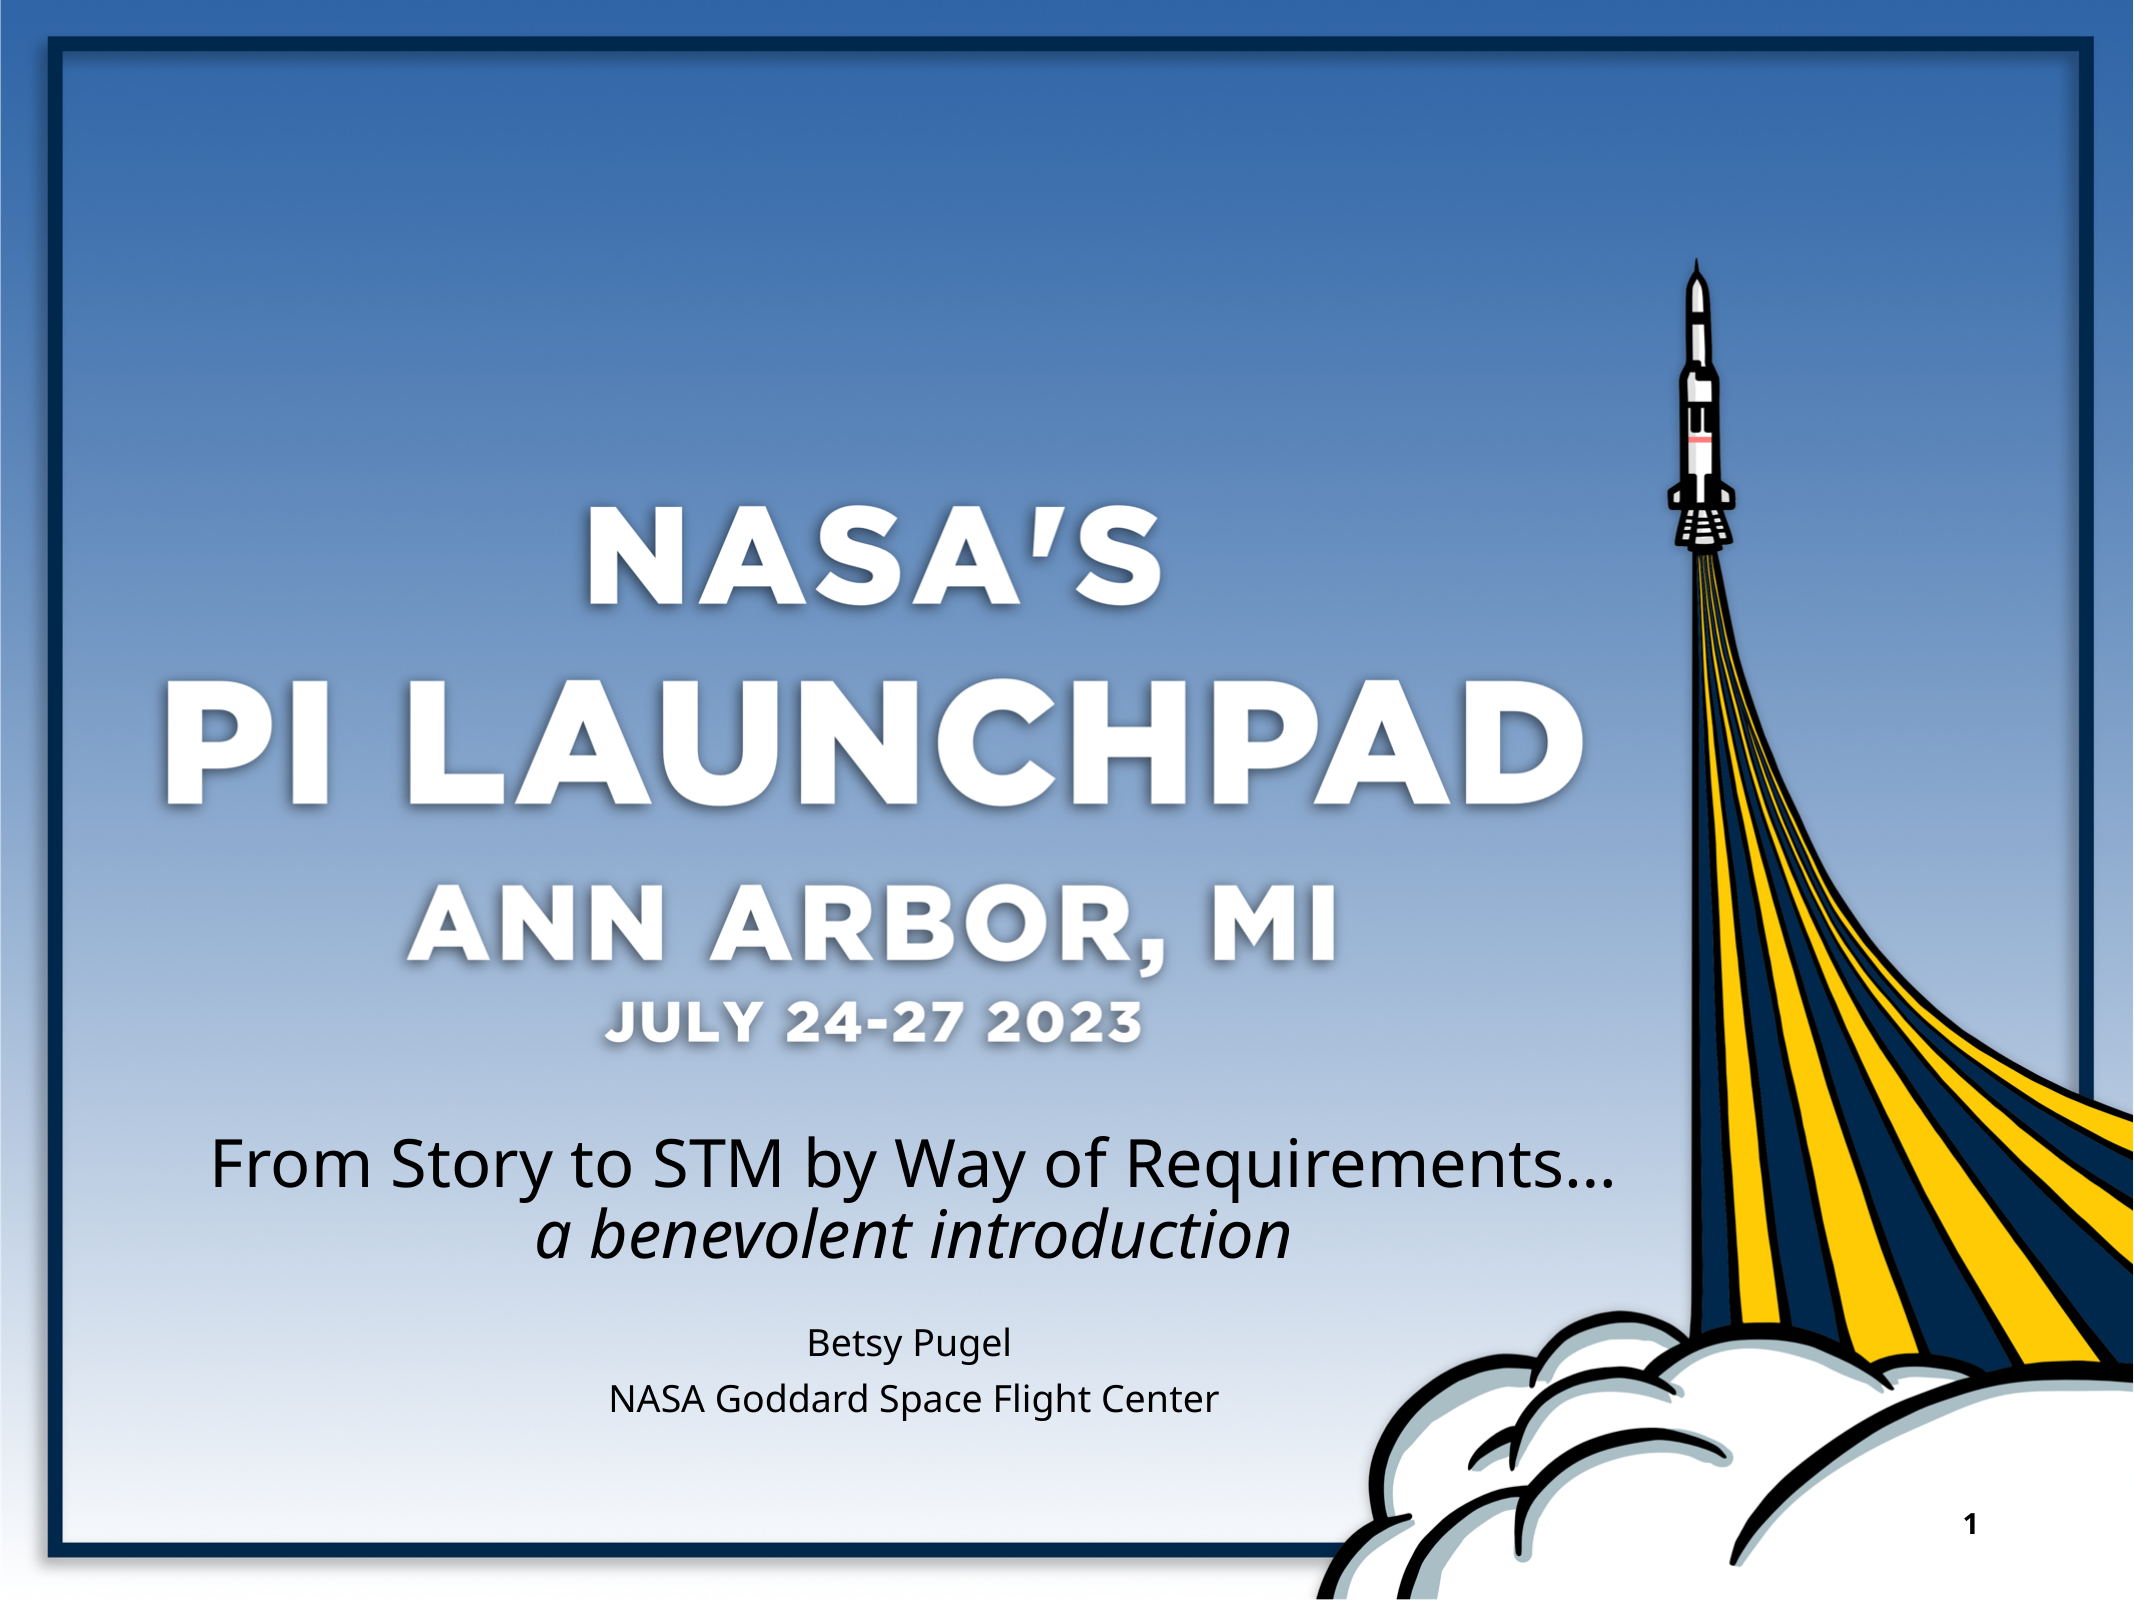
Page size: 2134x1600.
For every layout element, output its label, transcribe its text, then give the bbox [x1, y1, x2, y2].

title From Story to STM by Way of Requirements… a benevolent introduction [92, 1024, 1736, 1281]
picture [0, 0, 2134, 1600]
text_box [154, 1500, 620, 1551]
slide_number ‹#› [1951, 1054, 1987, 1600]
subtitle Betsy Pugel NASA Goddard Space Flight Center [248, 1316, 1580, 1429]
